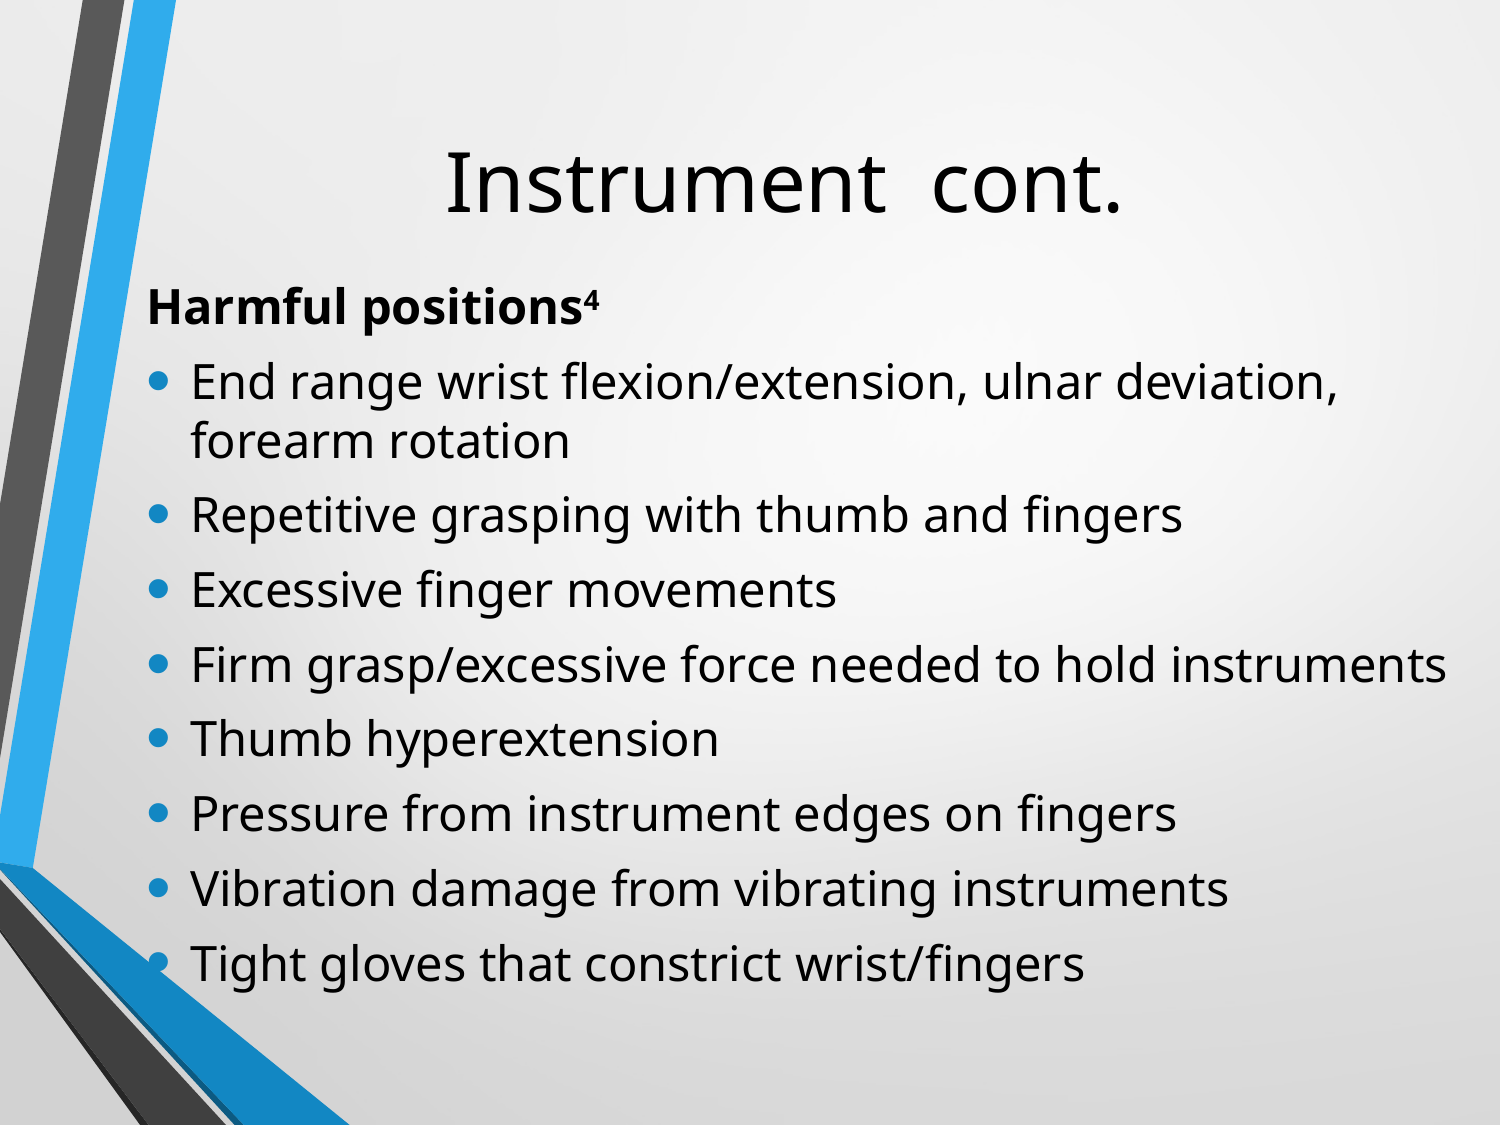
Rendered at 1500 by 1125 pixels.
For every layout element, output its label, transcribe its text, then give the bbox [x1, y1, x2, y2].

list Harmful positions4 End range wrist flexion/extension, ulnar deviation, forearm rotation Repetitive grasping with thumb and fingers Excessive finger movements Firm grasp/excessive force needed to hold instruments Thumb hyperextension Pressure from instrument edges on fingers Vibration damage from vibrating instruments Tight gloves that constrict wrist/fingers [130, 268, 1480, 1003]
title Instrument cont. [153, 17, 1418, 268]
